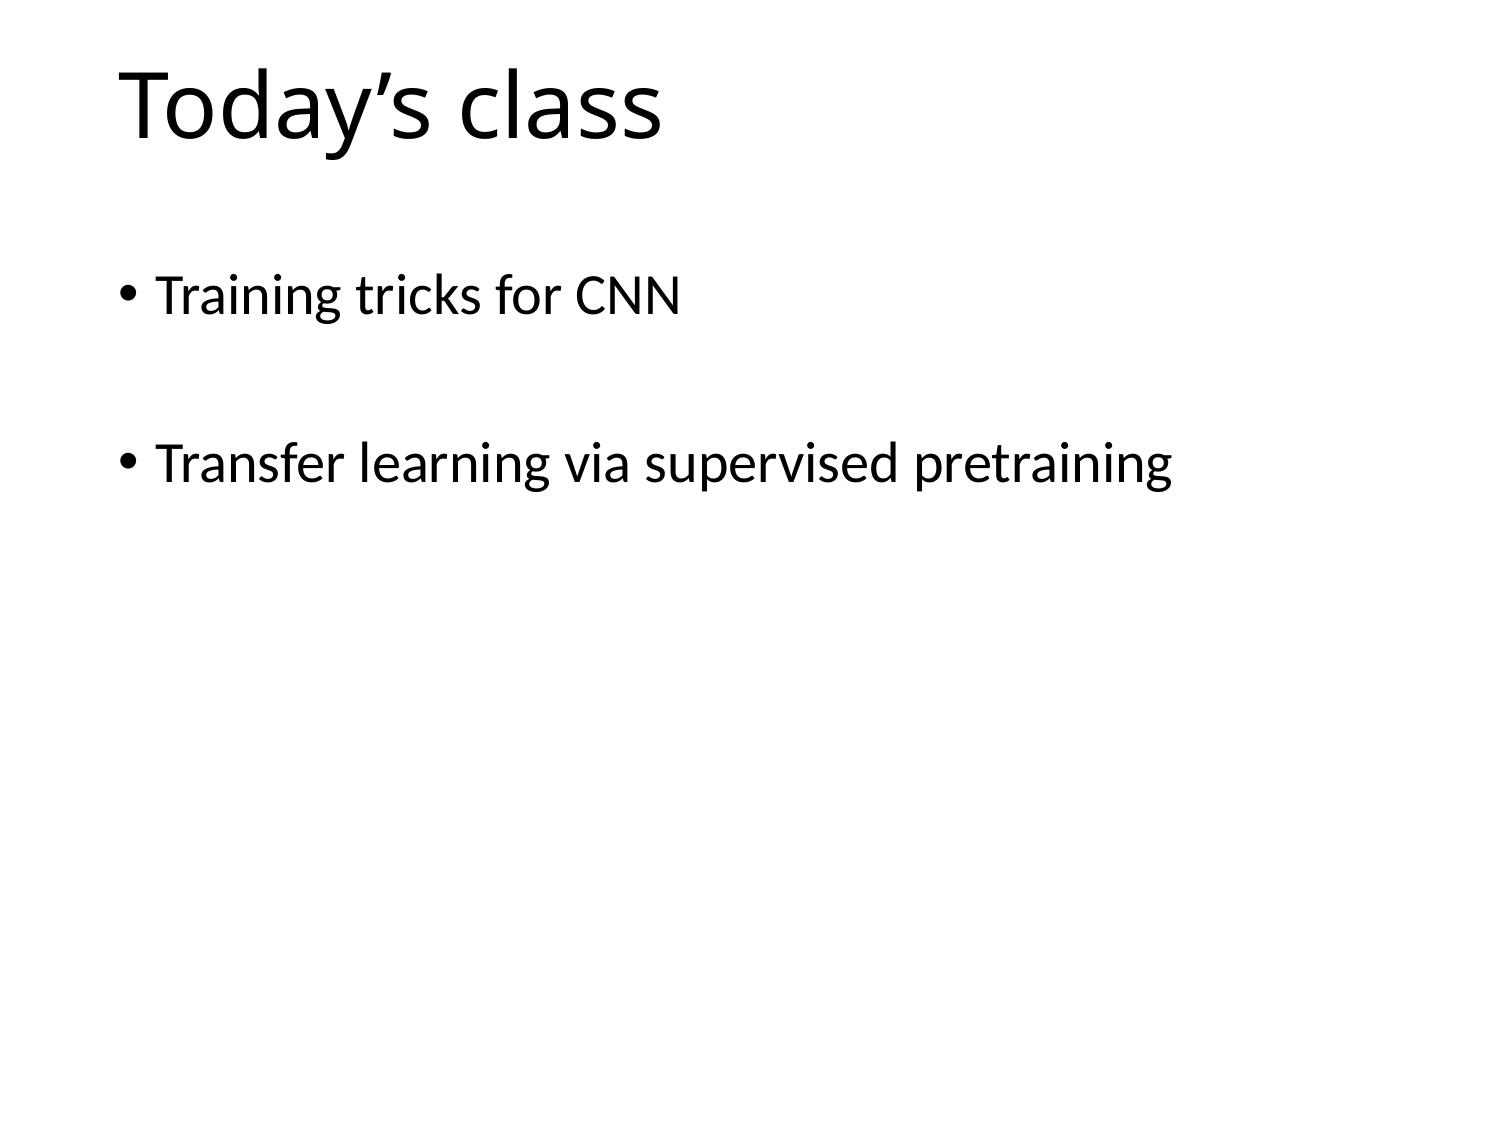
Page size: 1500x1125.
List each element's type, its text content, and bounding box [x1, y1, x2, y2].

list Training tricks for CNN Transfer learning via supervised pretraining [103, 257, 1397, 1014]
title Today’s class [103, 0, 1397, 218]
